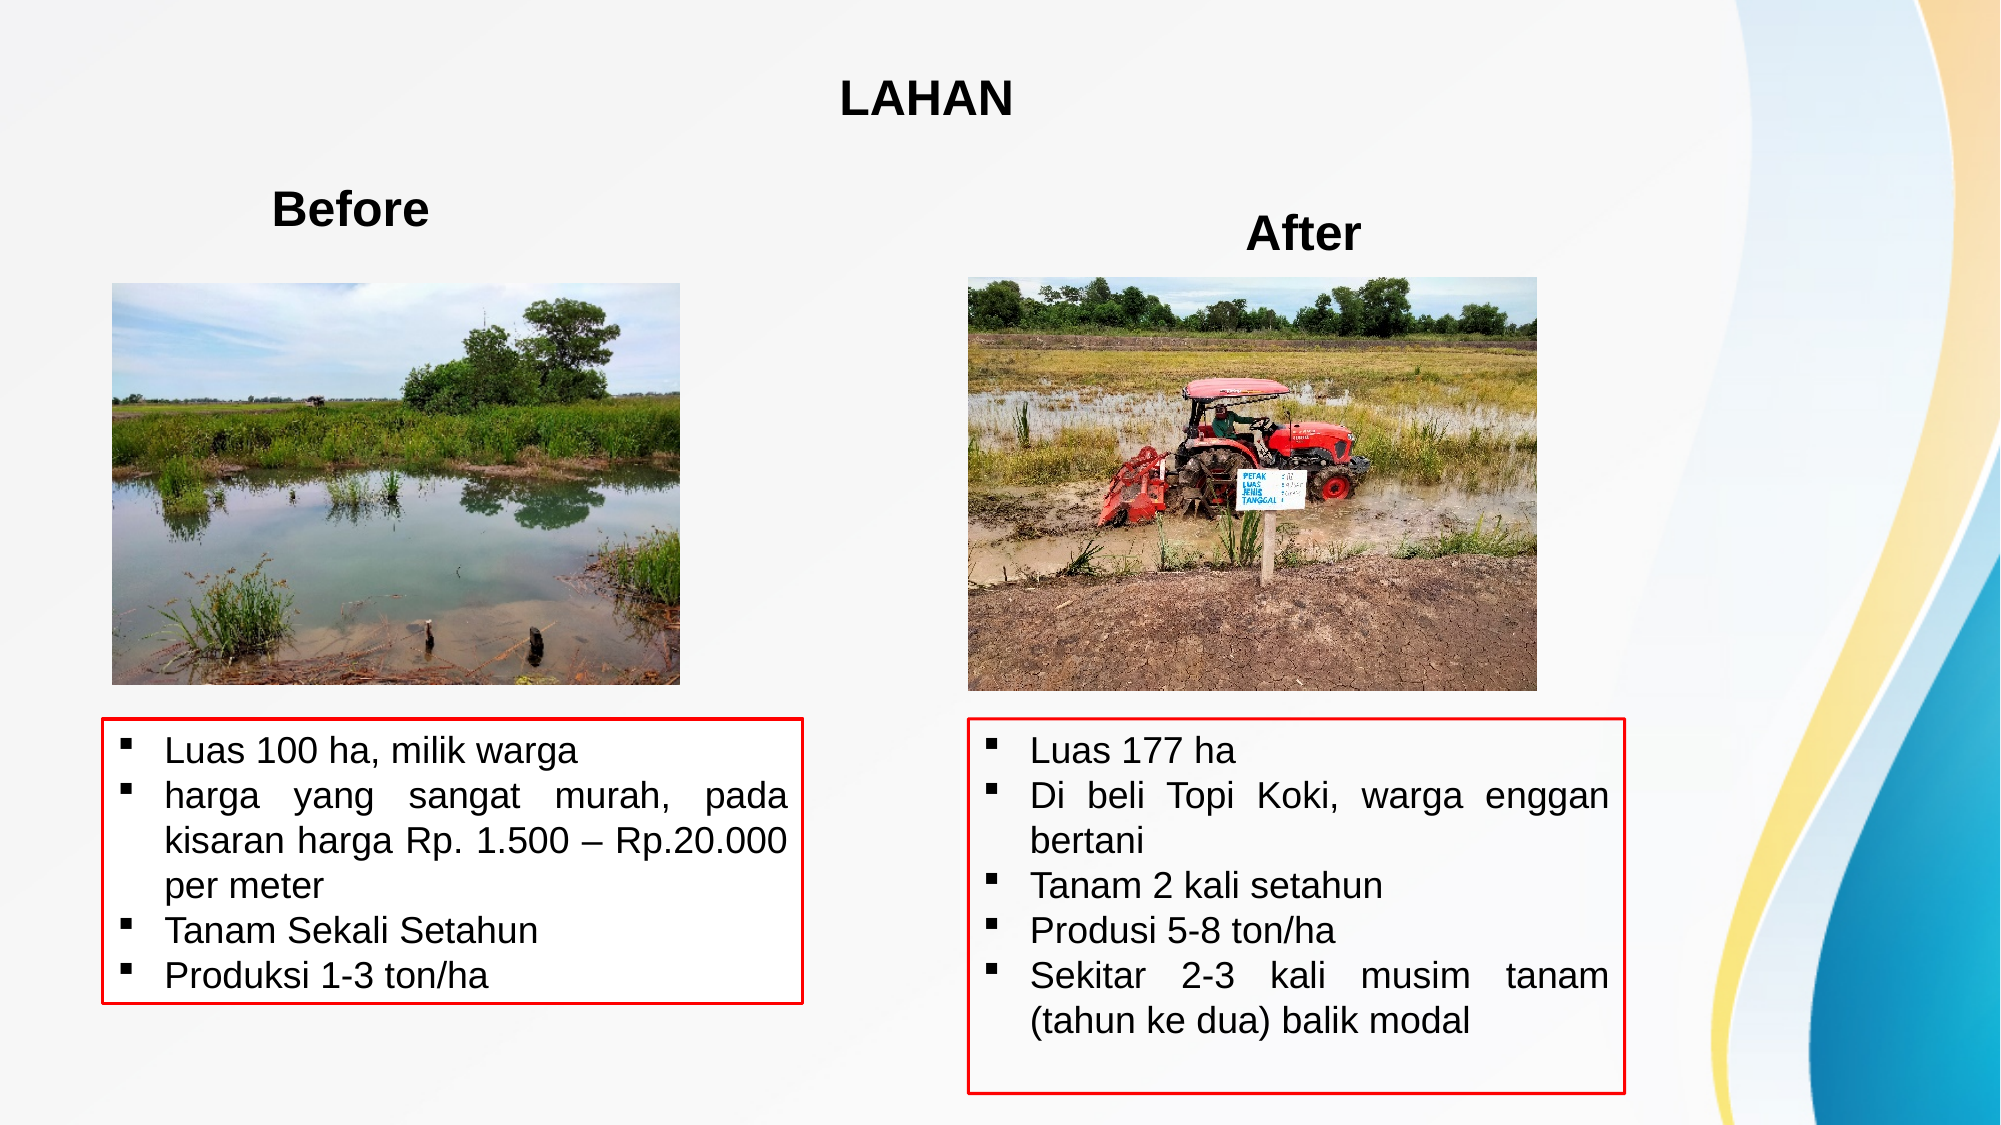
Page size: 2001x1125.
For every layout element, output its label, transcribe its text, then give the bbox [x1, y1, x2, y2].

list After [1230, 132, 2000, 268]
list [112, 283, 680, 685]
list Before [256, 108, 1104, 245]
text_box Luas 177 ha Di beli Topi Koki, warga enggan bertani Tanam 2 kali setahun Produsi 5-8 ton/ha Sekitar 2-3 kali musim tanam (tahun ke dua) balik modal [968, 718, 1625, 1094]
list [968, 277, 1537, 691]
text_box Luas 100 ha, milik warga harga yang sangat murah, pada kisaran harga Rp. 1.500 – Rp.20.000 per meter Tanam Sekali Setahun Produksi 1-3 ton/ha [102, 718, 803, 1004]
picture [0, 0, 2001, 1125]
title LAHAN [63, 45, 1790, 146]
